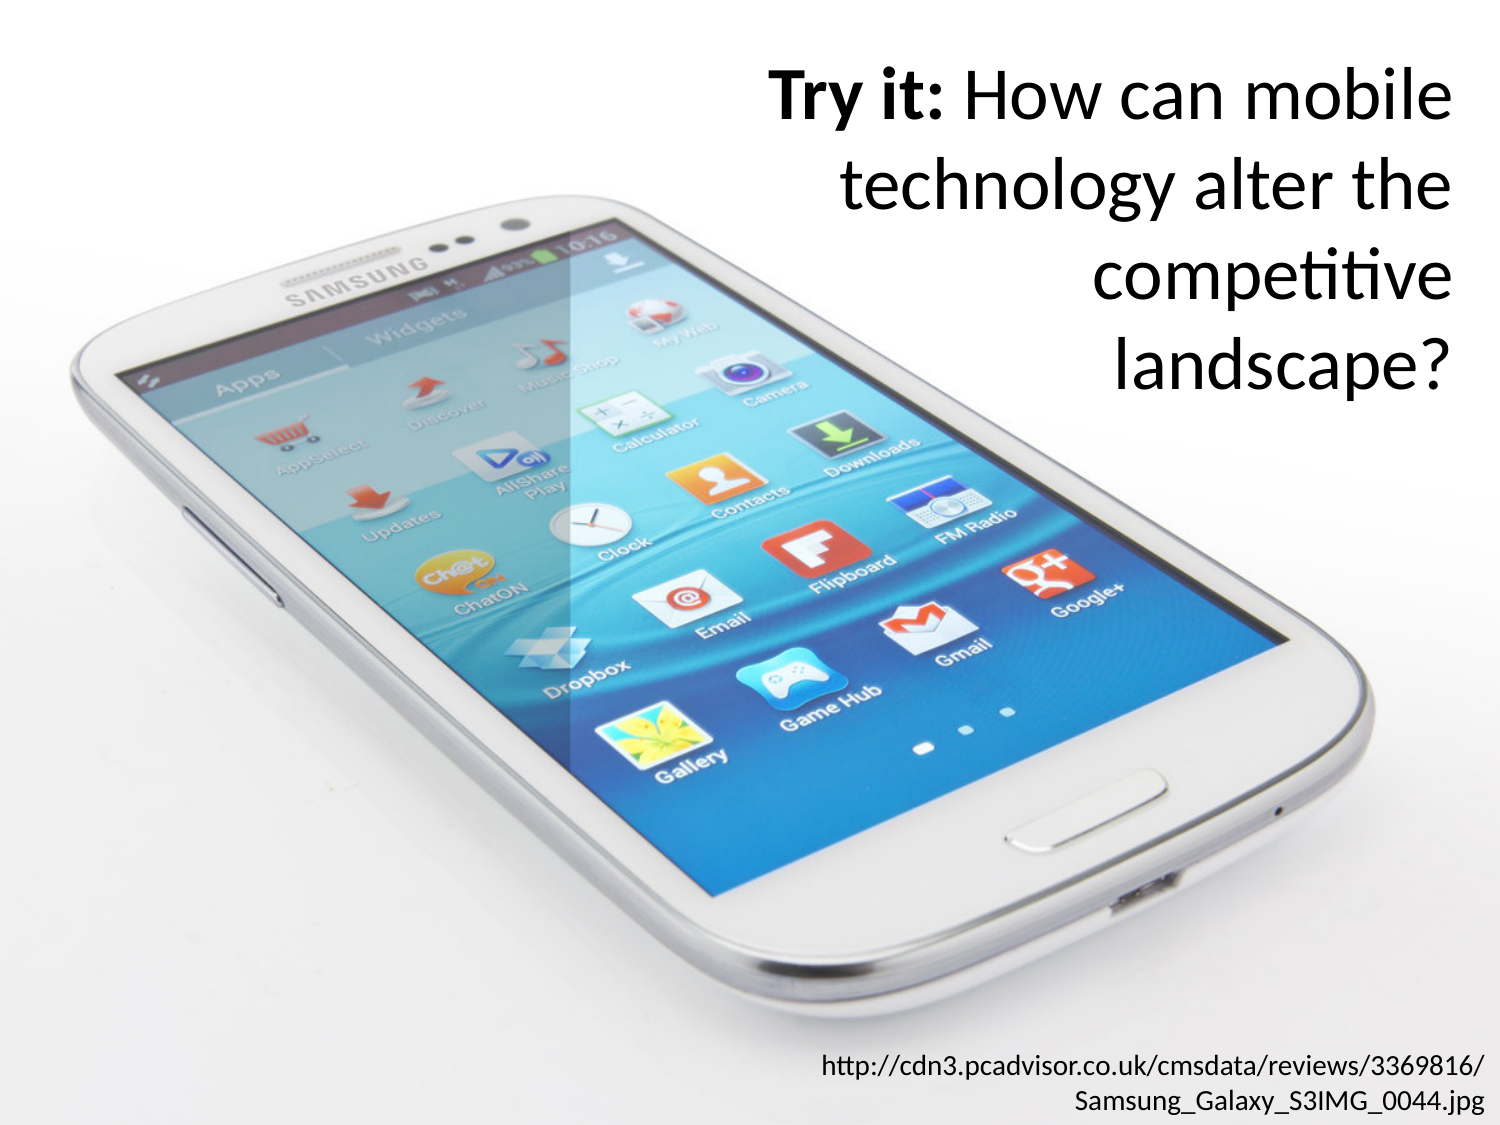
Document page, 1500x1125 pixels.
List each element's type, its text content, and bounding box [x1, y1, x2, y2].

picture [0, 89, 1500, 1125]
text_box Try it: How can mobile technology alter the competitive landscape? [724, 37, 1469, 88]
